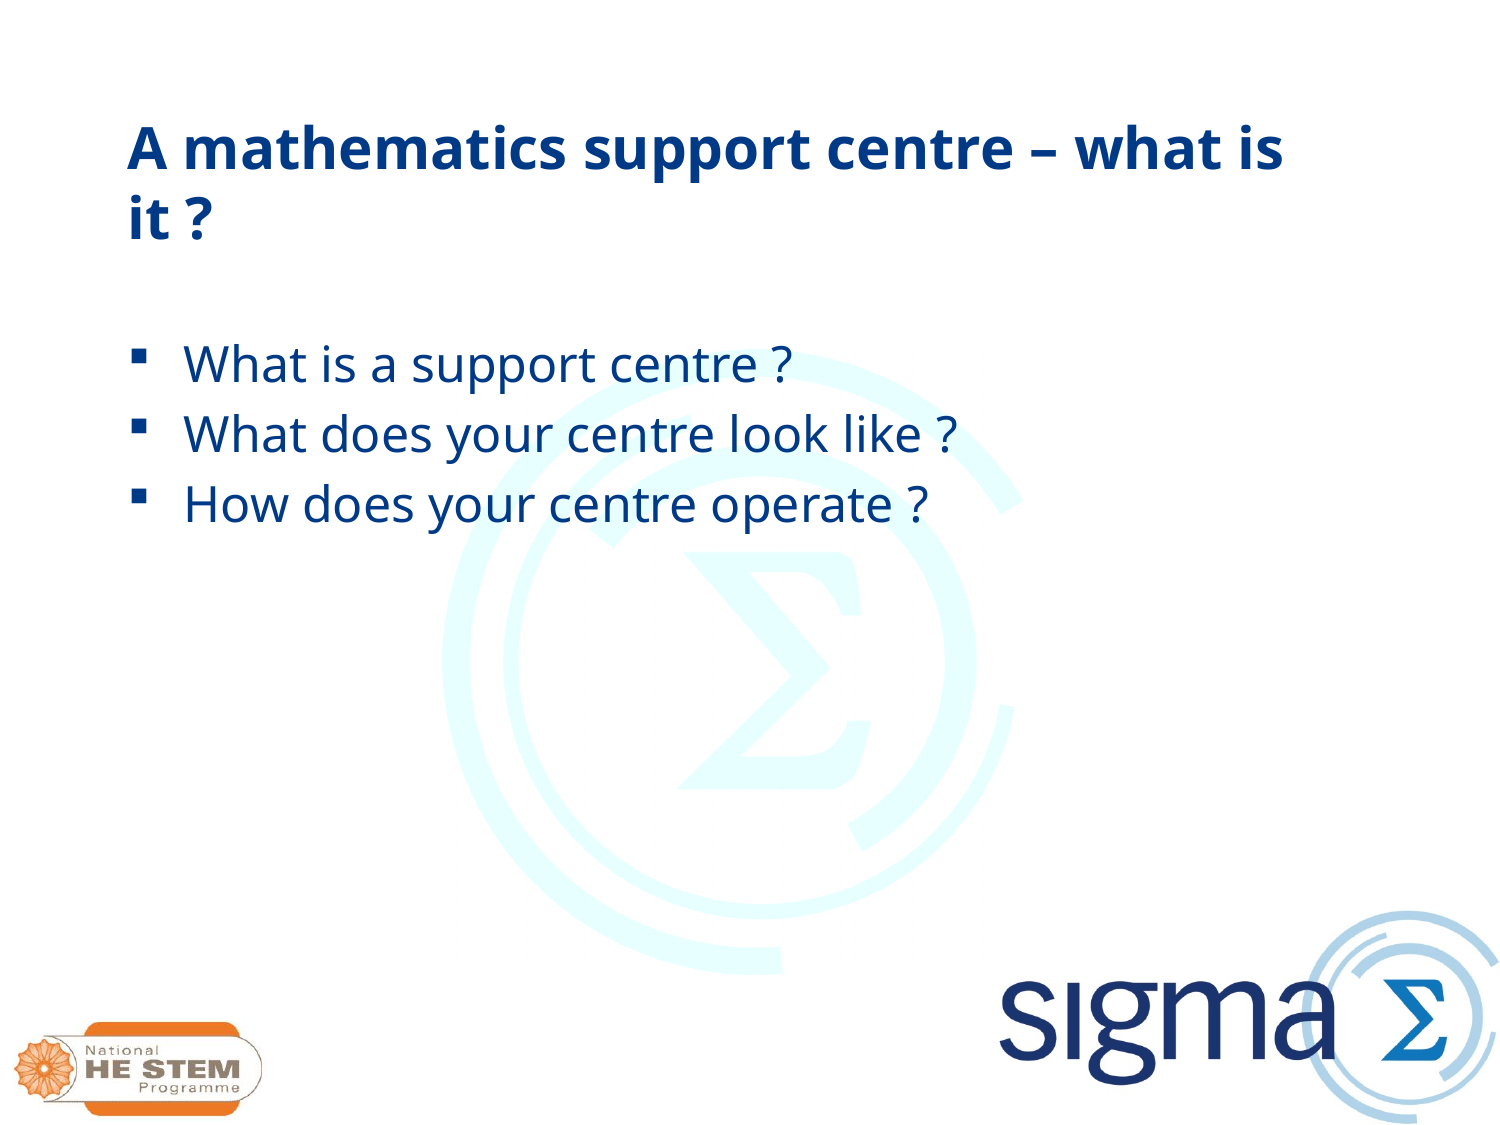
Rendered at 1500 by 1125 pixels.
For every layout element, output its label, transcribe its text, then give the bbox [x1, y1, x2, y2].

picture [998, 909, 1500, 1125]
list What is a support centre ? What does your centre look like ? How does your centre operate ? [112, 324, 1388, 1001]
title A mathematics support centre – what is it ? [112, 87, 1388, 276]
picture [0, 1008, 282, 1125]
